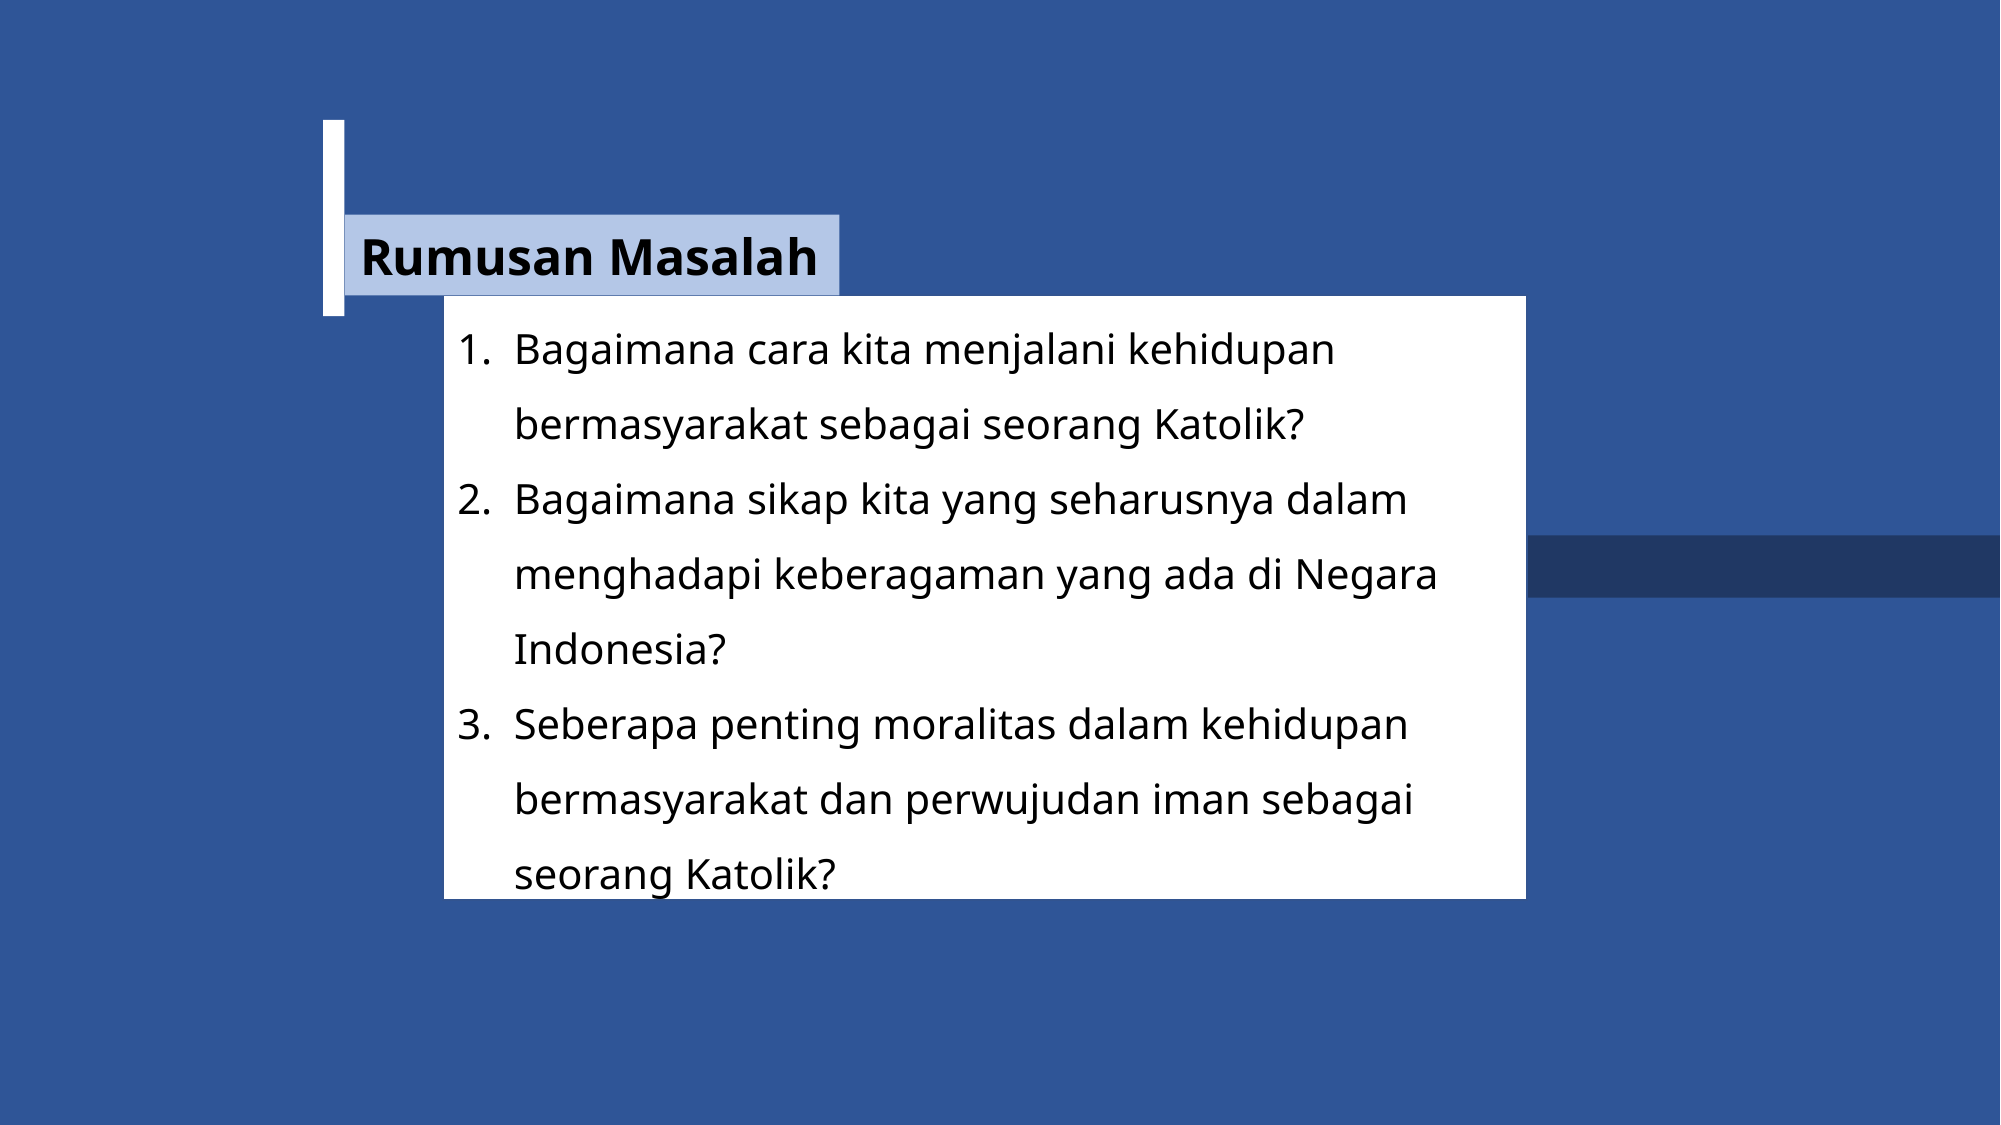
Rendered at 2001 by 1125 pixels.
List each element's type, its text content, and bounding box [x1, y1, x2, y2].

text_box [1528, 534, 2000, 599]
text_box Bagaimana cara kita menjalani kehidupan bermasyarakat sebagai seorang Katolik? Bagaimana sikap kita yang seharusnya dalam menghadapi keberagaman yang ada di Negara Indonesia? Seberapa penting moralitas dalam kehidupan bermasyarakat dan perwujudan iman sebagai seorang Katolik? [442, 294, 1528, 901]
text_box Rumusan Masalah [344, 214, 841, 296]
text_box [322, 119, 345, 317]
